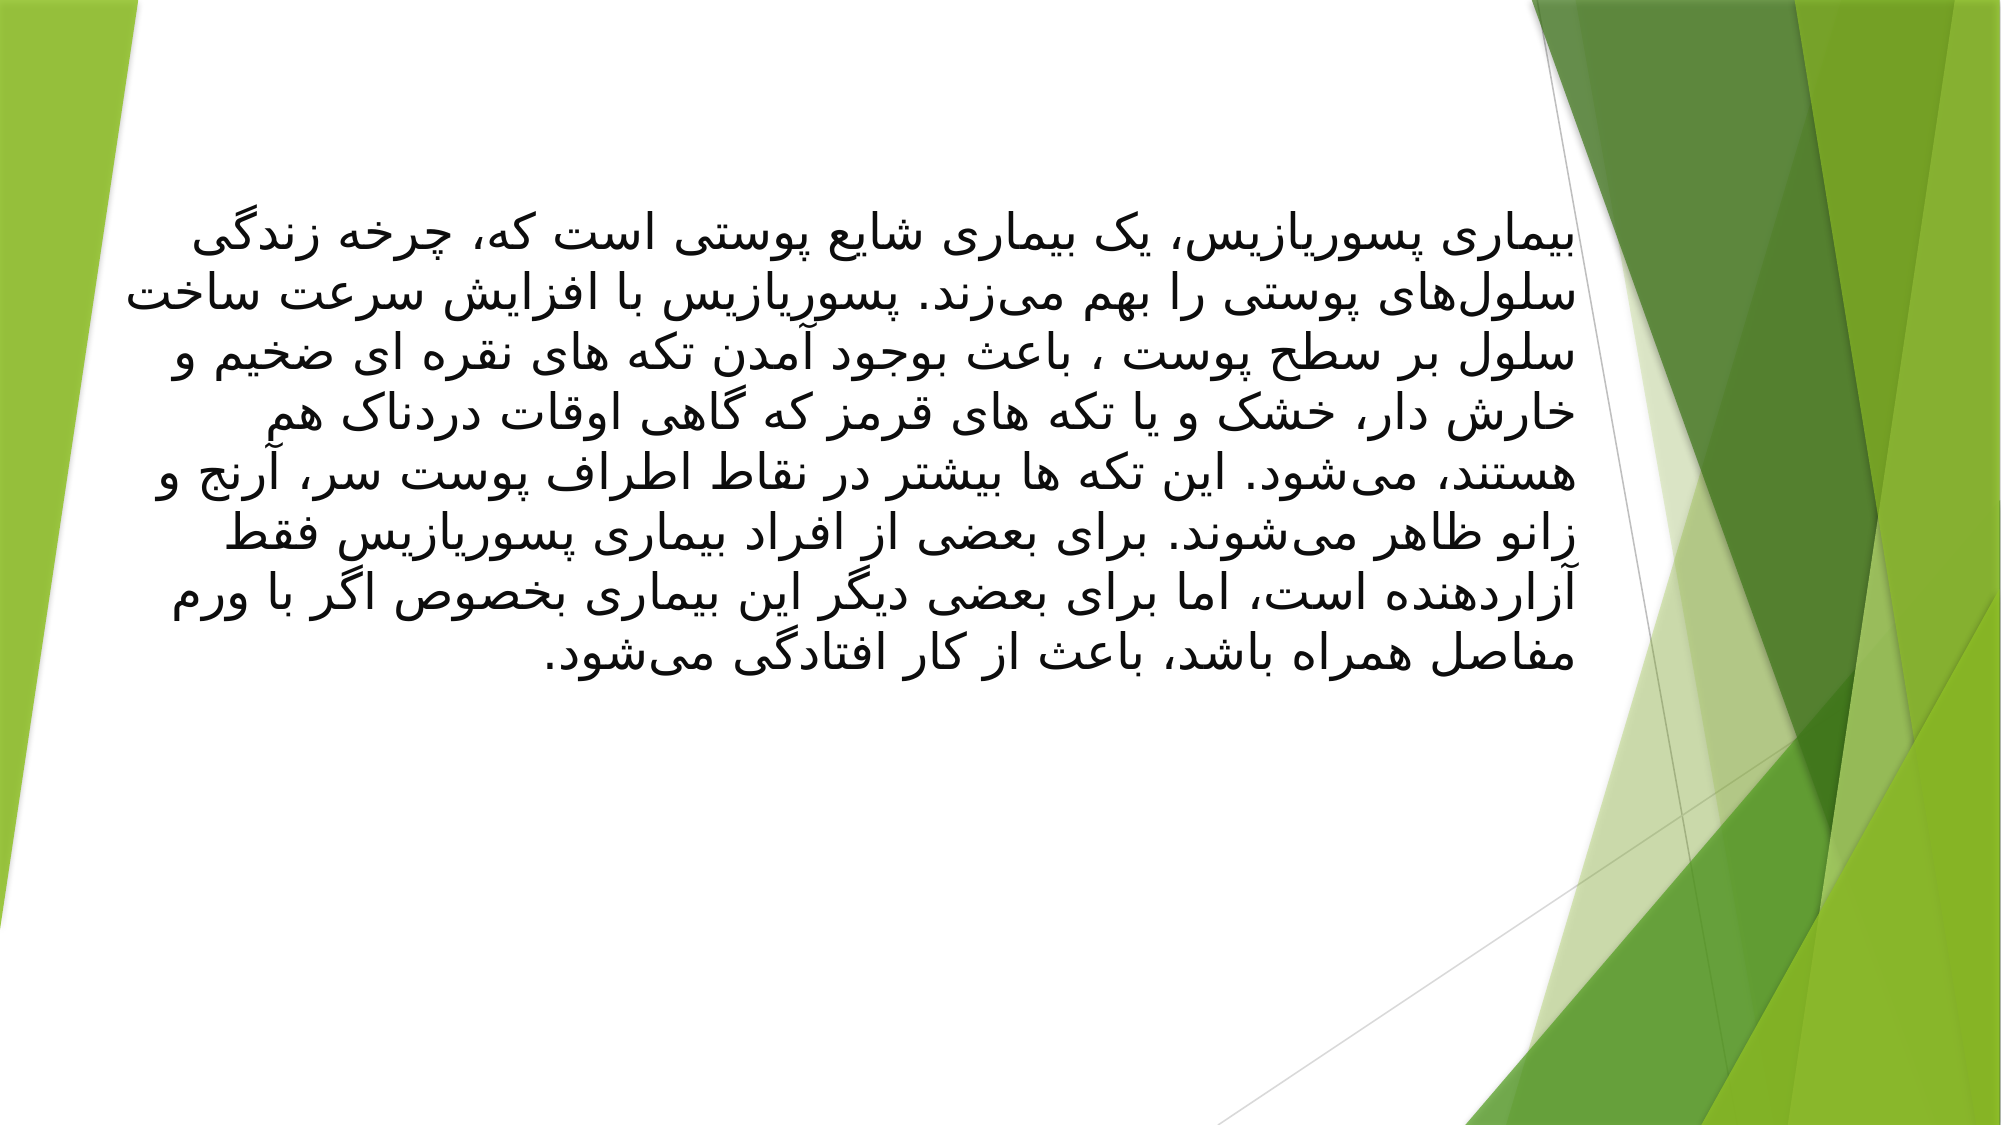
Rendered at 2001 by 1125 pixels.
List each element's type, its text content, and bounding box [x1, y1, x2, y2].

title بیماری پسوریازیس، یک بیماری شایع پوستی است که، چرخه زندگی سلول‌های پوستی را بهم می‌زند. پسوریازیس با افزایش سرعت ساخت سلول بر سطح پوست ، باعث بوجود آمدن تکه های نقره ای ضخیم و خارش دار، خشک و یا تکه های قرمز که گاهی اوقات دردناک هم هستند، می‌شود. این تکه ها بیشتر در نقاط اطراف پوست سر، آرنج و زانو ظاهر می‌شوند. برای بعضی از افراد بیماری پسوریازیس فقط آزاردهنده است، اما برای بعضی دیگر این بیماری بخصوص اگر با ورم مفاصل همراه باشد، باعث از کار افتادگی می‌شود. [93, 475, 1594, 868]
